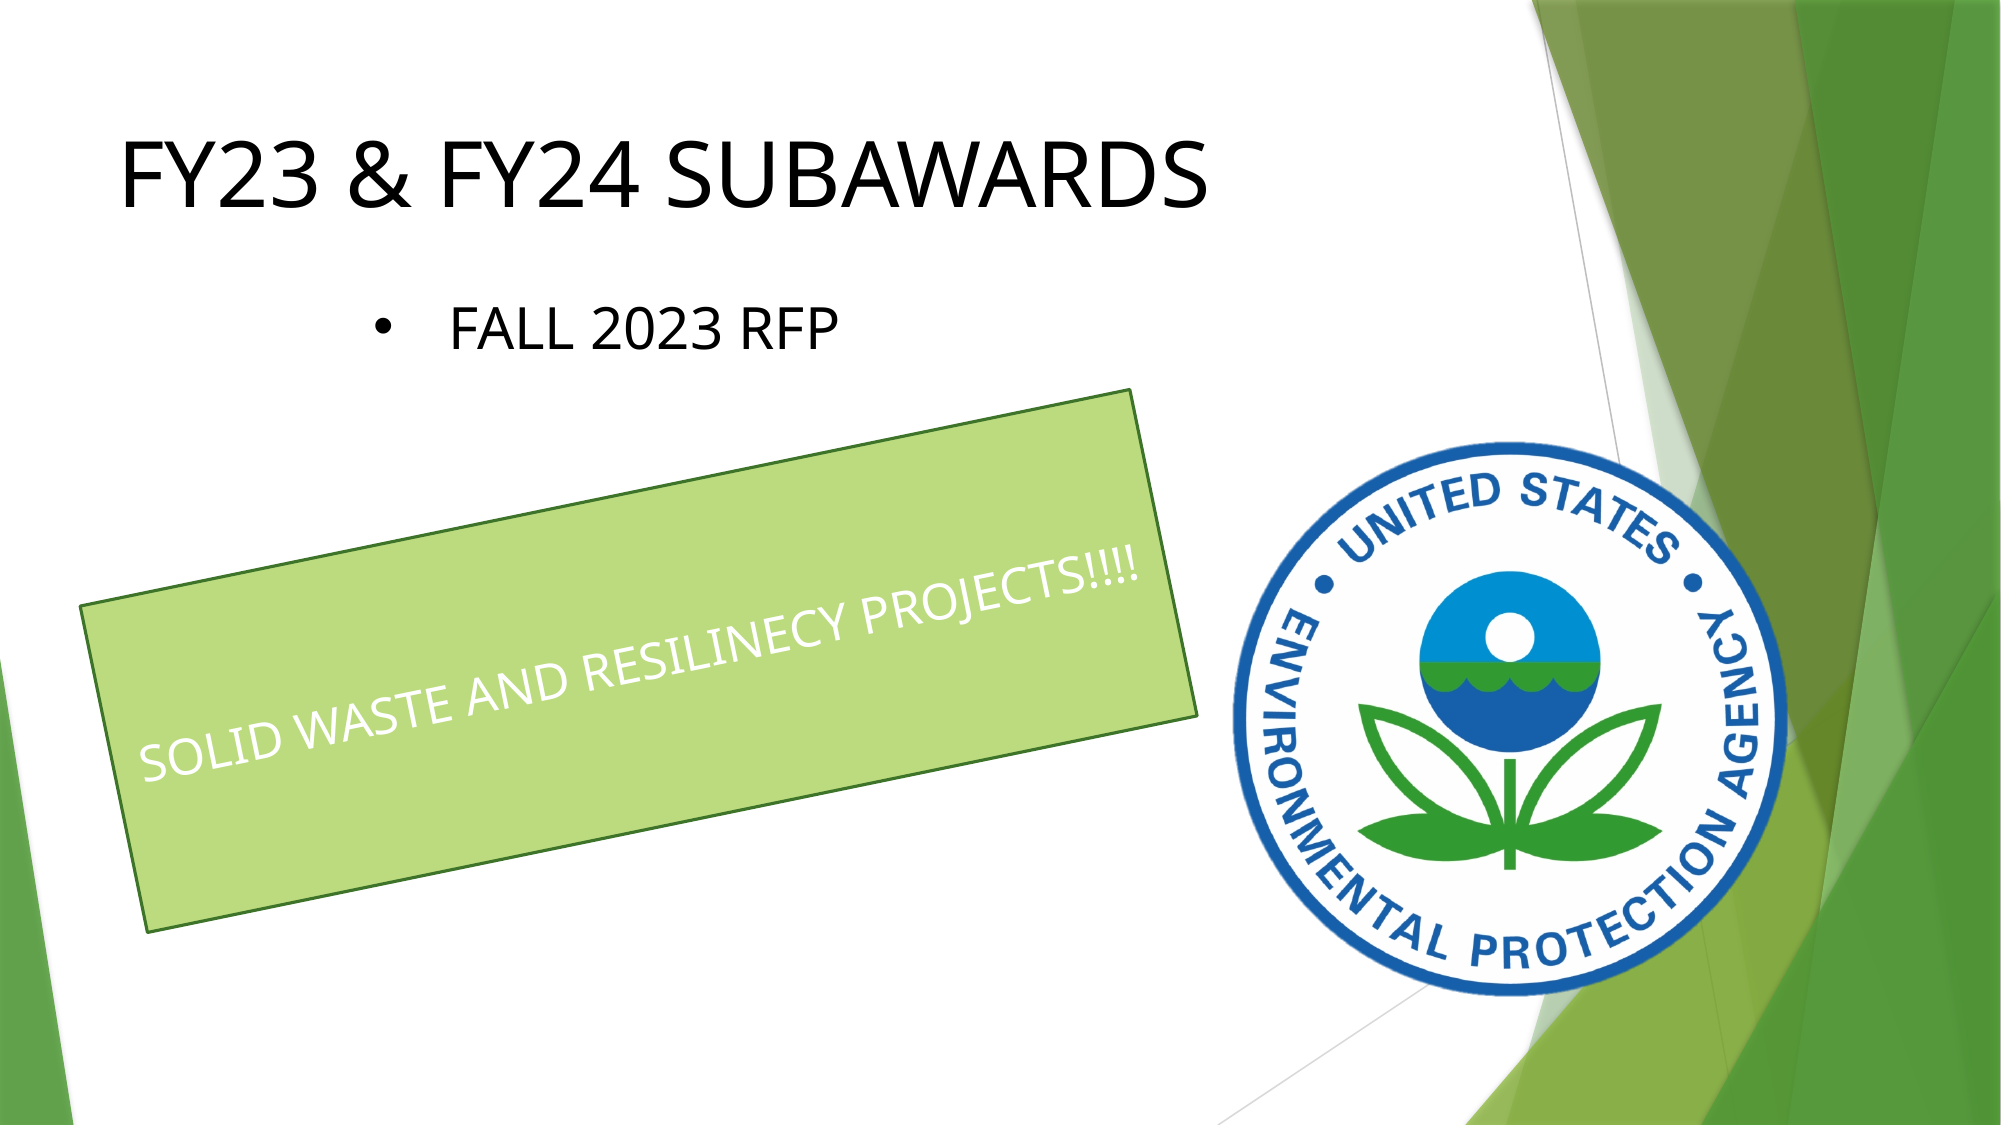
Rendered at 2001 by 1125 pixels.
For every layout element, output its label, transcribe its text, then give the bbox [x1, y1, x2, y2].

text_box FY23 & FY24 SUBAWARDS [102, 108, 1564, 233]
picture [1218, 414, 1801, 1024]
text_box FALL 2023 RFP [358, 283, 1361, 414]
text_box SOLID WASTE AND RESILINECY PROJECTS!!!! [78, 387, 1199, 935]
